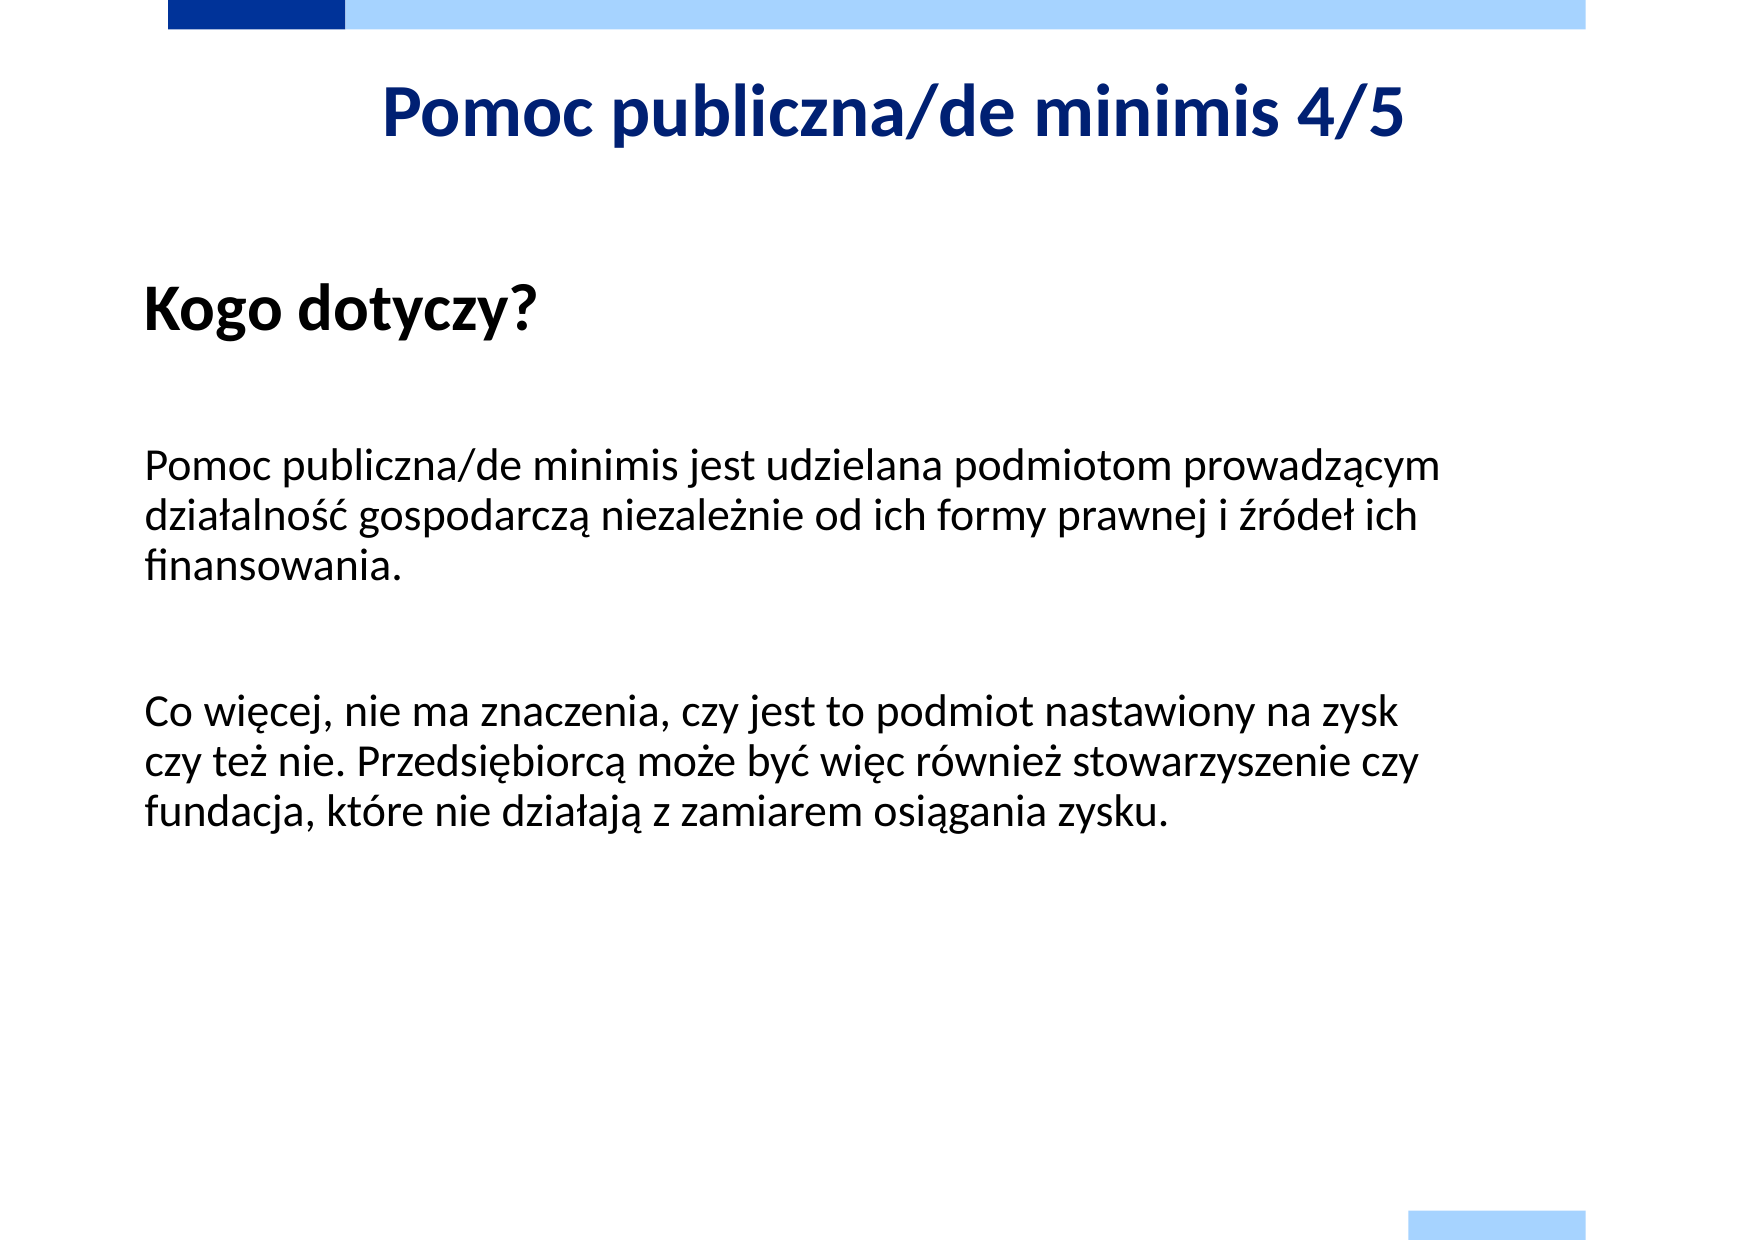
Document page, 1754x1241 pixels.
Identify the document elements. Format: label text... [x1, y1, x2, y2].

title Pomoc publiczna/de minimis 4/5 [239, 76, 1551, 231]
list Kogo dotyczy? Pomoc publiczna/de minimis jest udzielana podmiotom prowadzącym działalność gospodarczą niezależnie od ich formy prawnej i źródeł ich finansowania. Co więcej, nie ma znaczenia, czy jest to podmiot nastawiony na zysk czy też nie. Przedsiębiorcą może być więc również stowarzyszenie czy fundacja, które nie działają z zamiarem osiągania zysku. [144, 147, 1456, 845]
